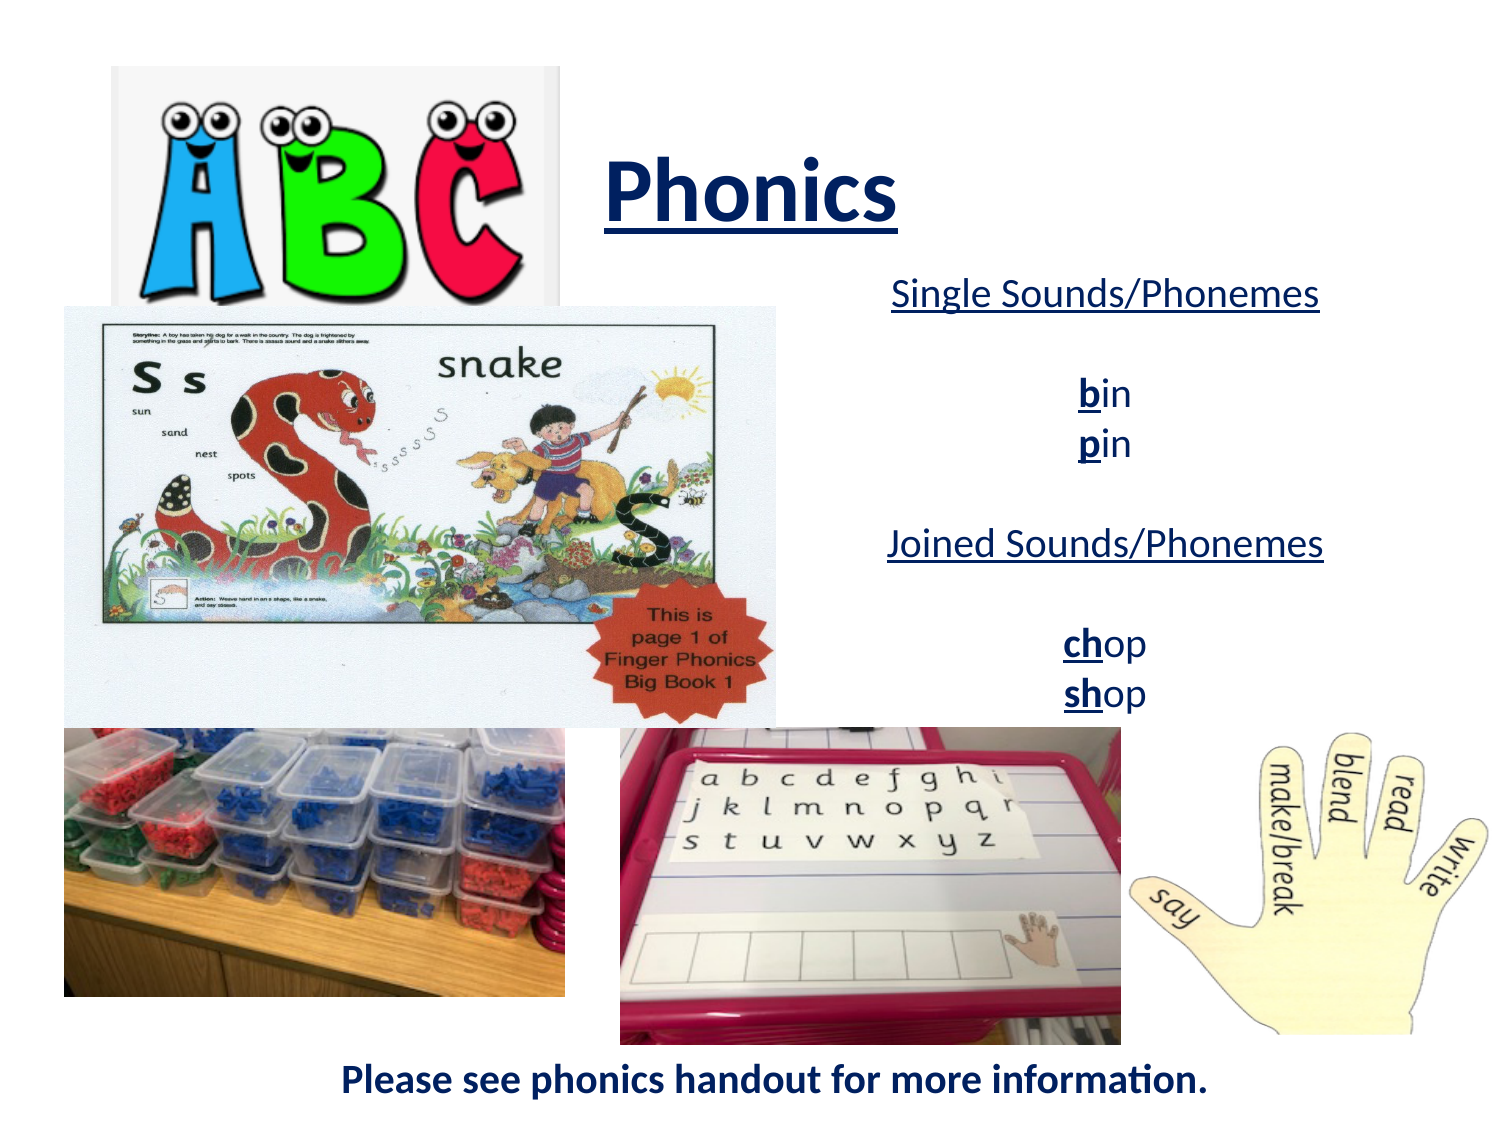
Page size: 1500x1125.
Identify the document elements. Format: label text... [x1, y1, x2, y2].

picture [64, 306, 1497, 1046]
title Phonics [566, 91, 1399, 279]
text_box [111, 66, 560, 305]
text_box Please see phonics handout for more information. [308, 1044, 1242, 1110]
text_box Single Sounds/Phonemes bin pin Joined Sounds/Phonemes chop shop [810, 258, 1401, 724]
